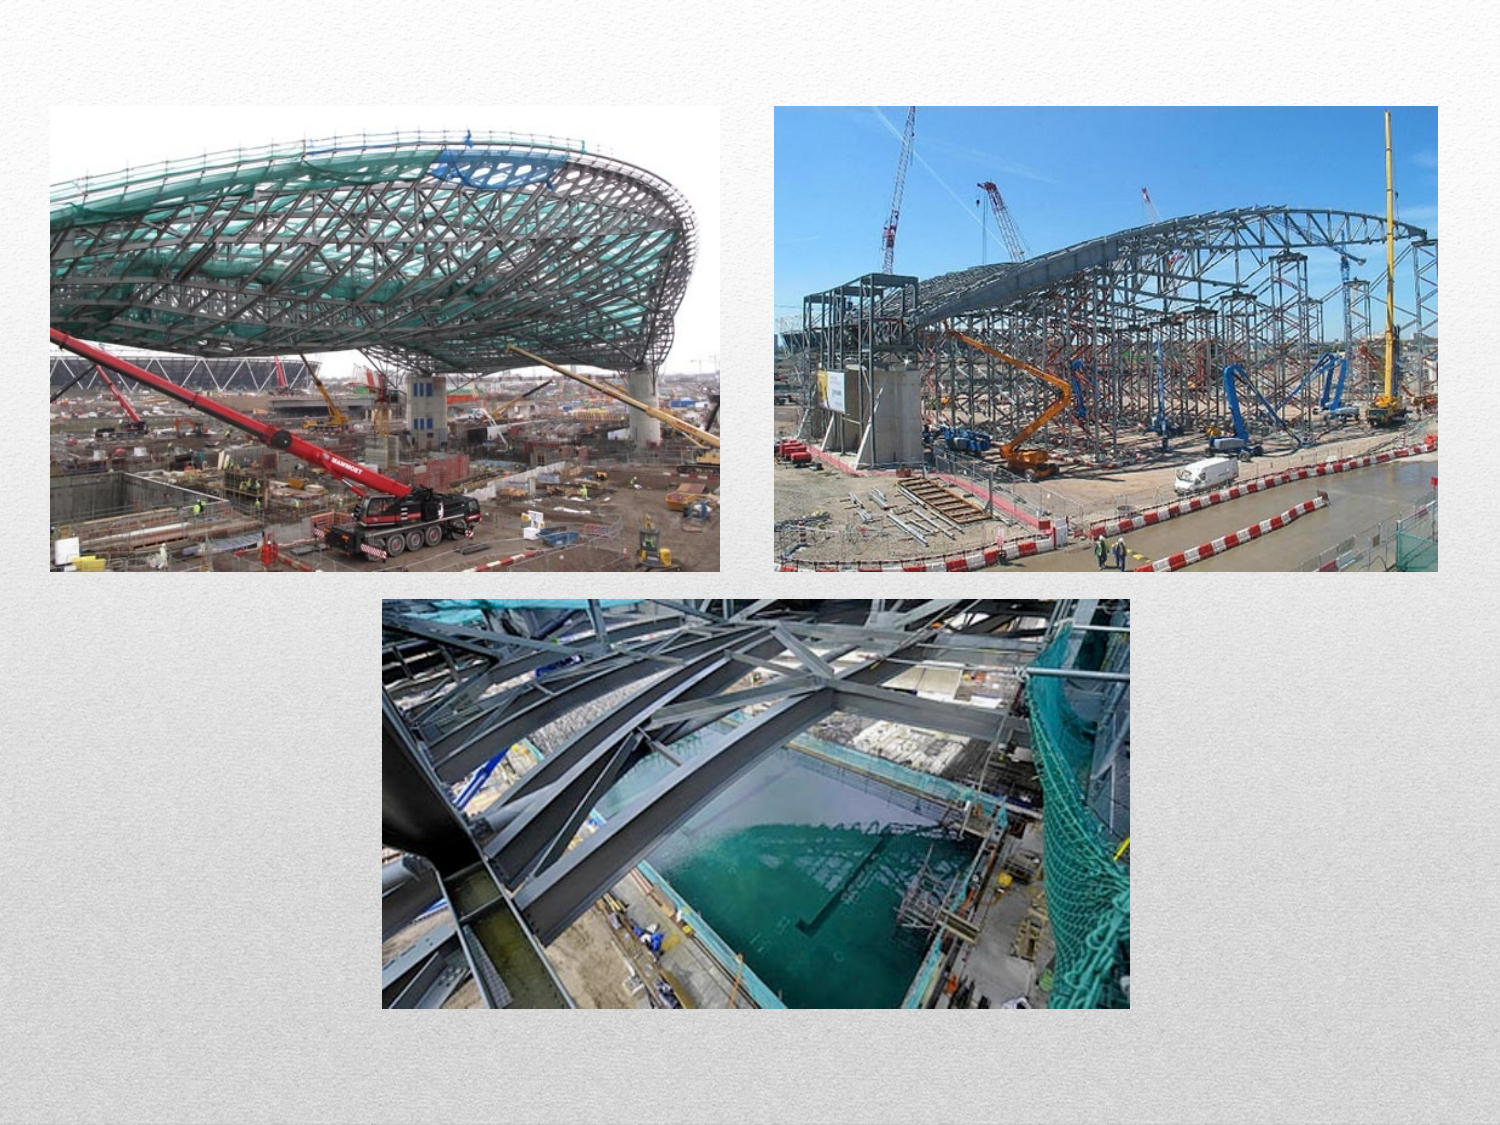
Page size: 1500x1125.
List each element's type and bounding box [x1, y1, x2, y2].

picture [49, 105, 721, 573]
picture [381, 599, 1131, 1010]
picture [773, 105, 1439, 573]
